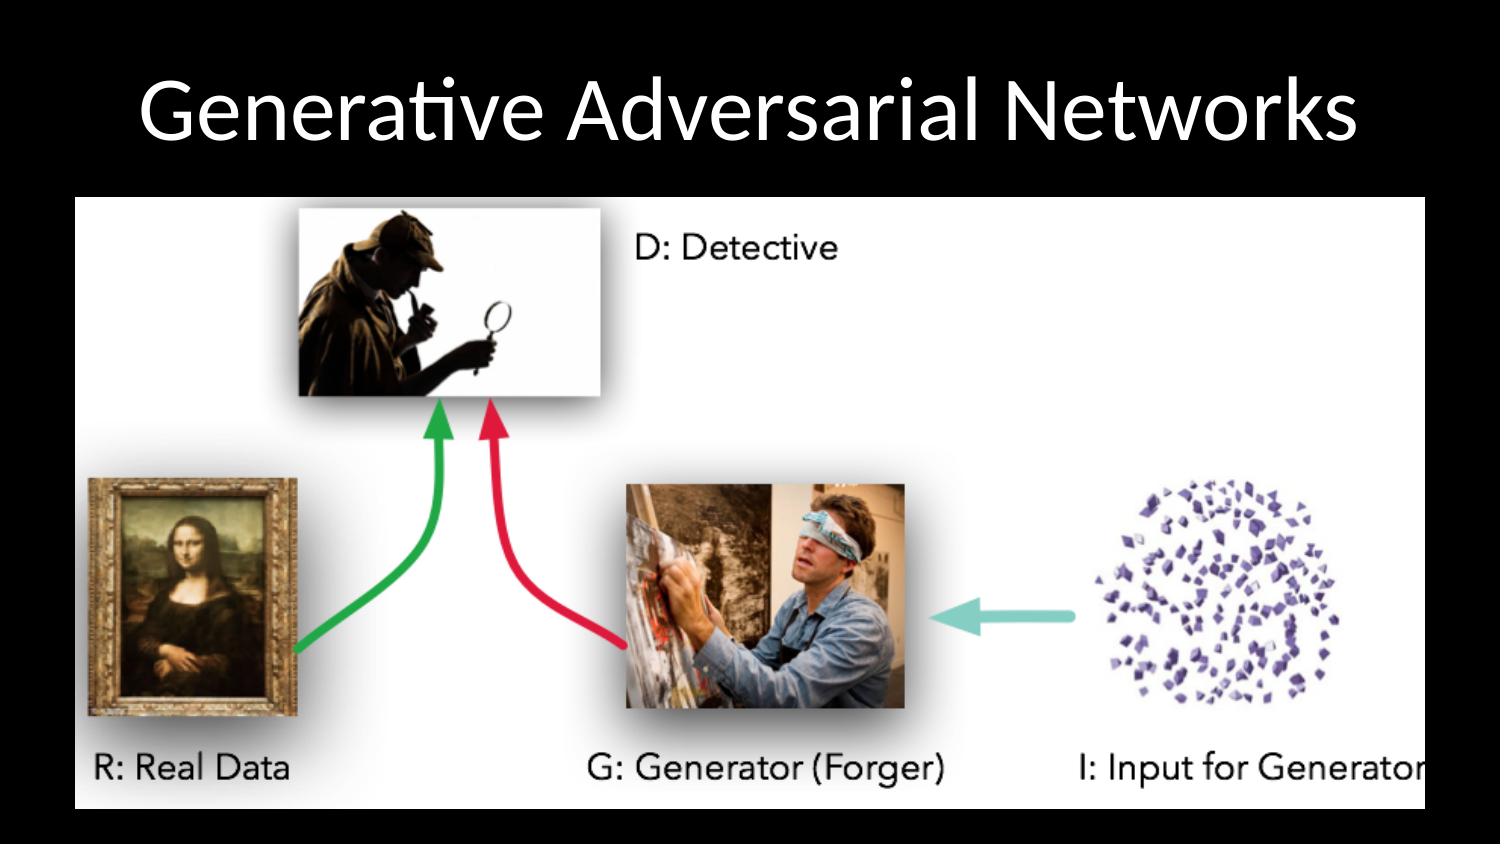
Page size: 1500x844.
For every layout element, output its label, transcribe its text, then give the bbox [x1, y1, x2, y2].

picture [74, 196, 1426, 809]
title Generative Adversarial Networks [75, 33, 1425, 175]
